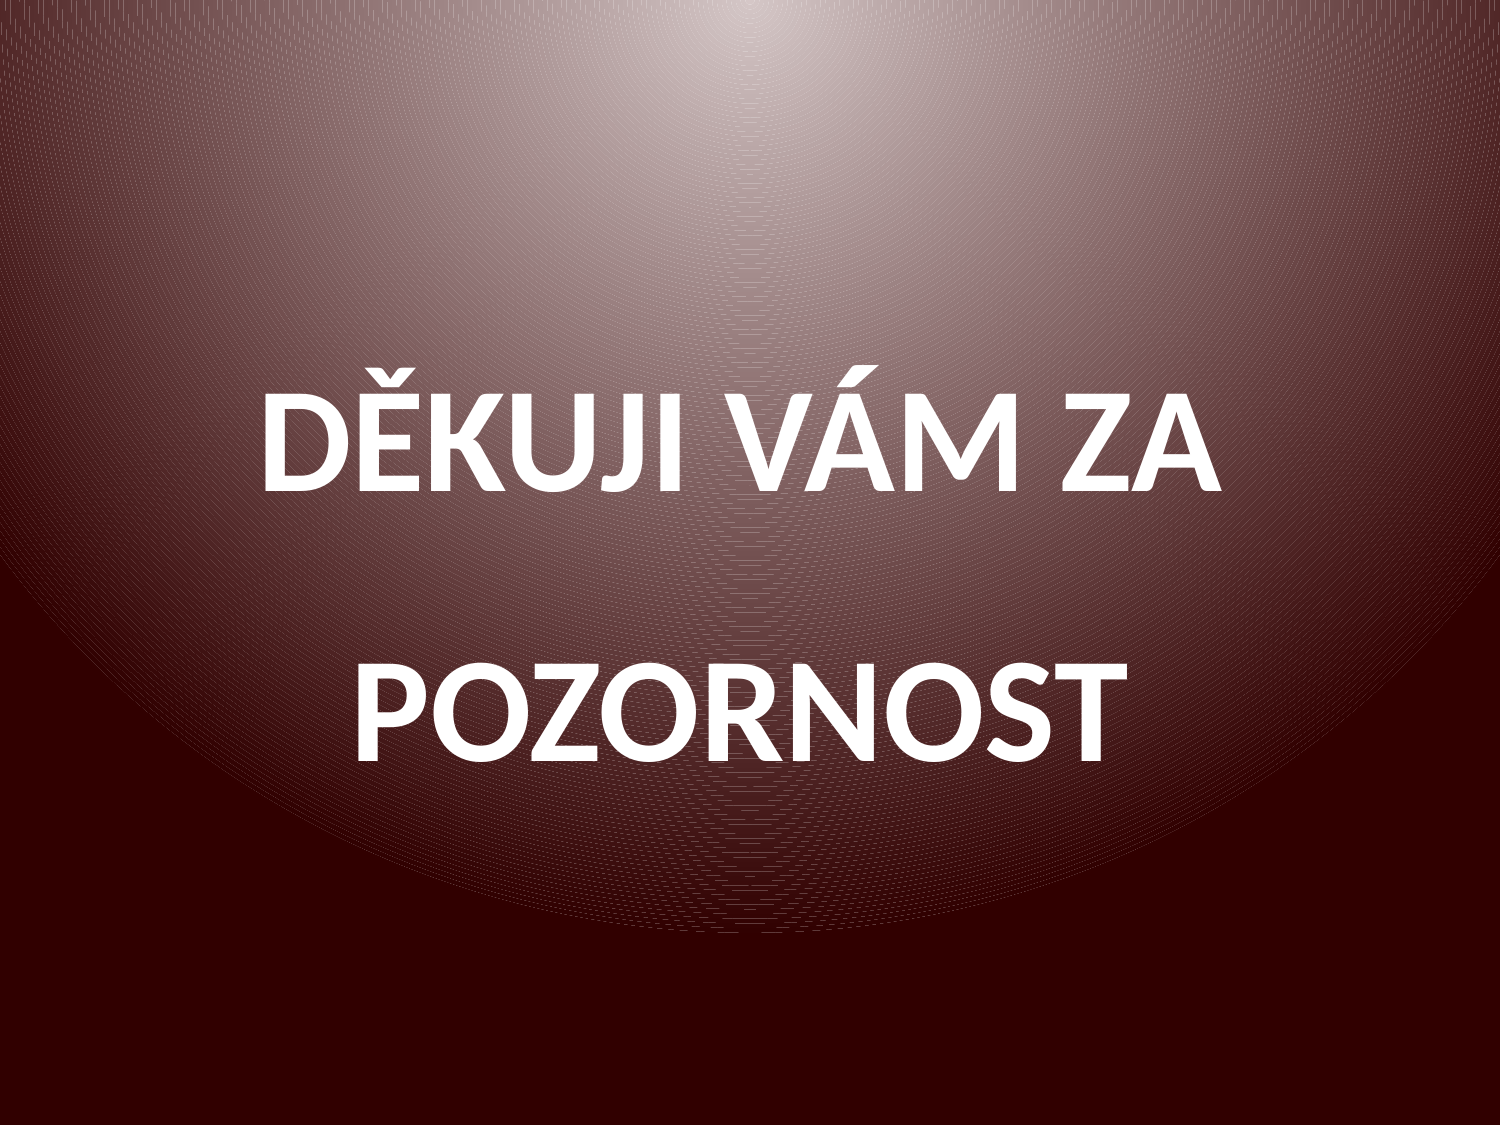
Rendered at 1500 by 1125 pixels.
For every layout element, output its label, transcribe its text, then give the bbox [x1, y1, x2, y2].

list DĚKUJI VÁM ZA POZORNOST [64, 243, 1415, 898]
